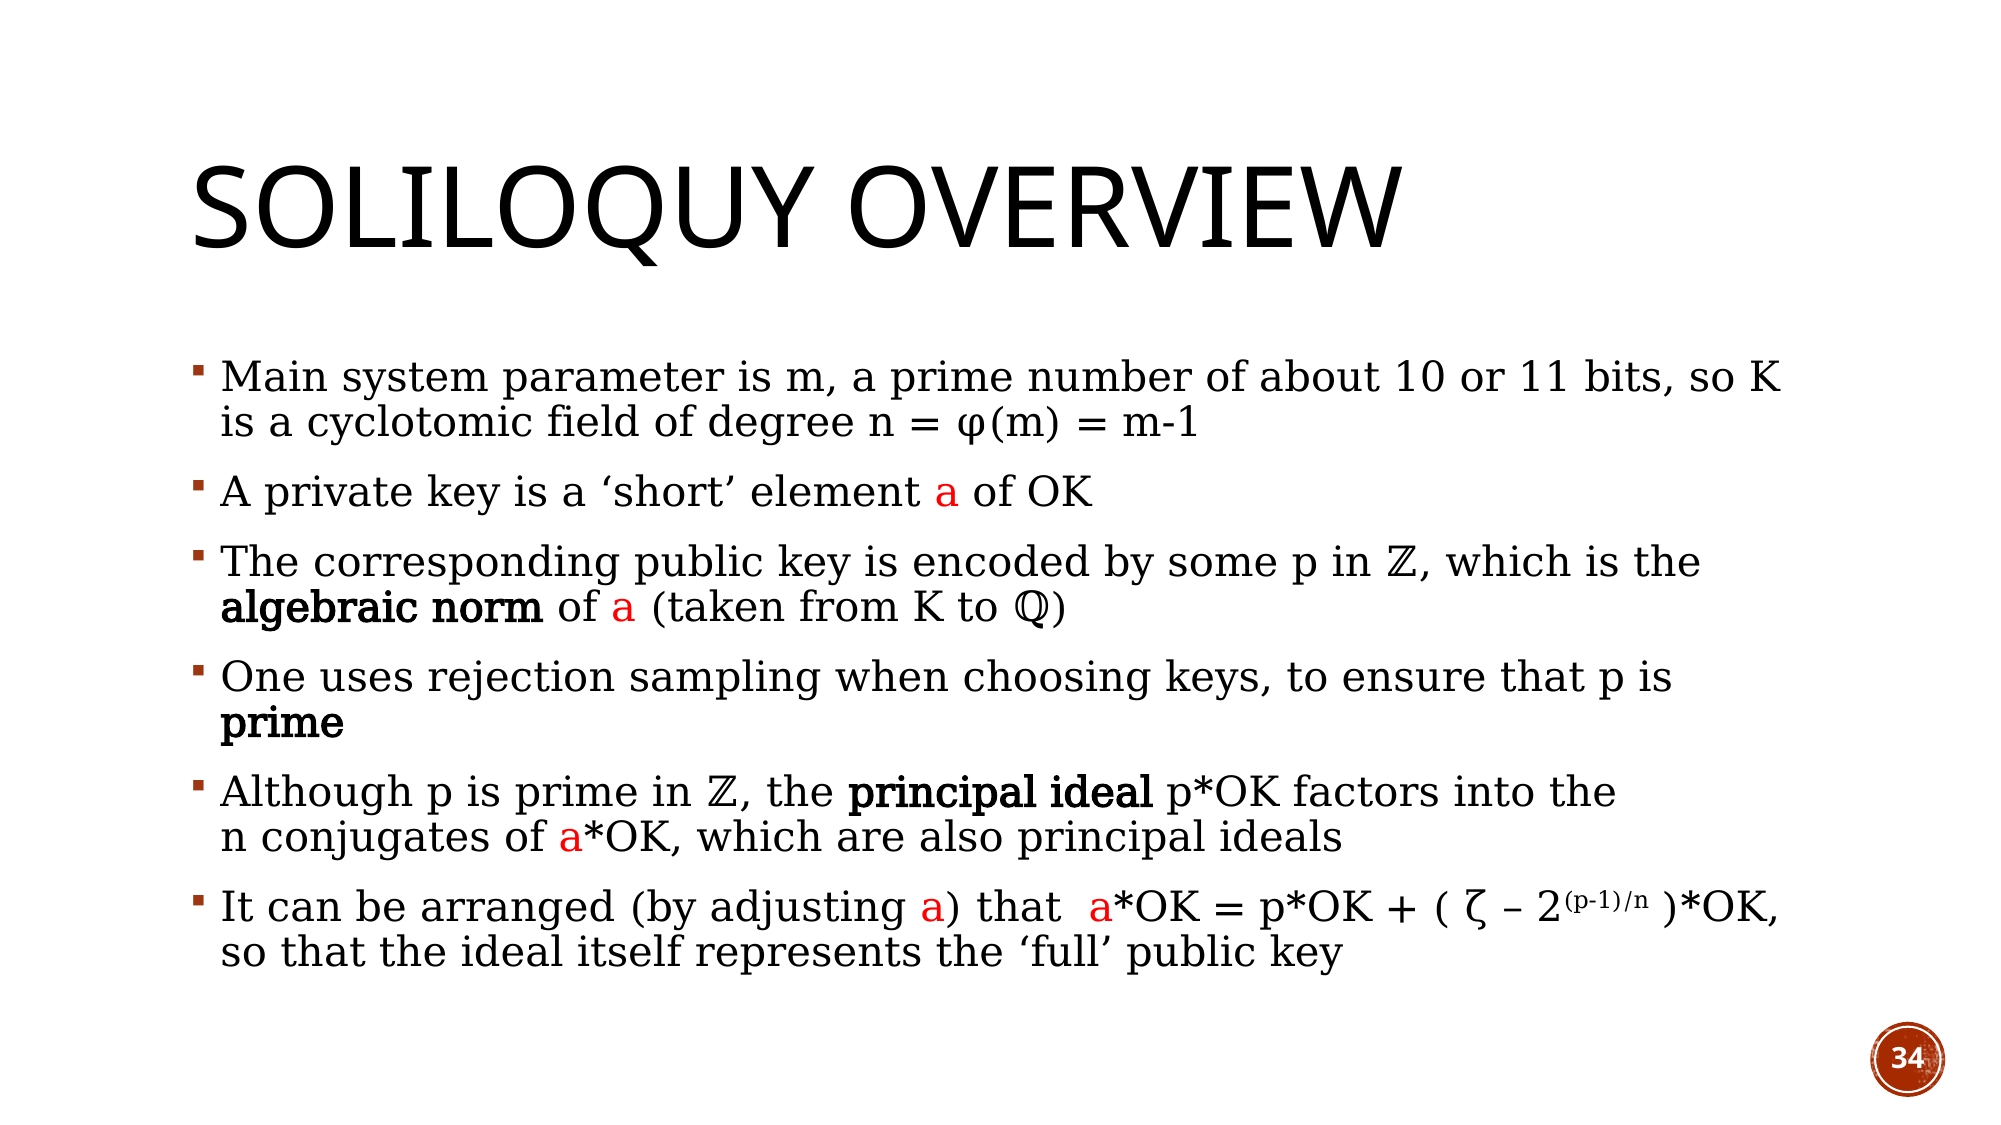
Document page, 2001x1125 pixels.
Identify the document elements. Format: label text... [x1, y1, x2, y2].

slide_number 34 [1855, 1028, 1961, 1089]
list Main system parameter is m, a prime number of about 10 or 11 bits, so K is a cyclotomic field of degree n = φ(m) = m-1 A private key is a ‘short’ element a of OK The corresponding public key is encoded by some p in ℤ, which is the algebraic norm of a (taken from K to ℚ) One uses rejection sampling when choosing keys, to ensure that p is prime Although p is prime in ℤ, the principal ideal p*OK factors into the n conjugates of a*OK, which are also principal ideals It can be arranged (by adjusting a) that a*OK = p*OK + ( ζ – 2(p-1)/n )*OK, so that the ideal itself represents the ‘full’ public key [175, 348, 1826, 1013]
title Soliloquy overview [175, 79, 1826, 344]
